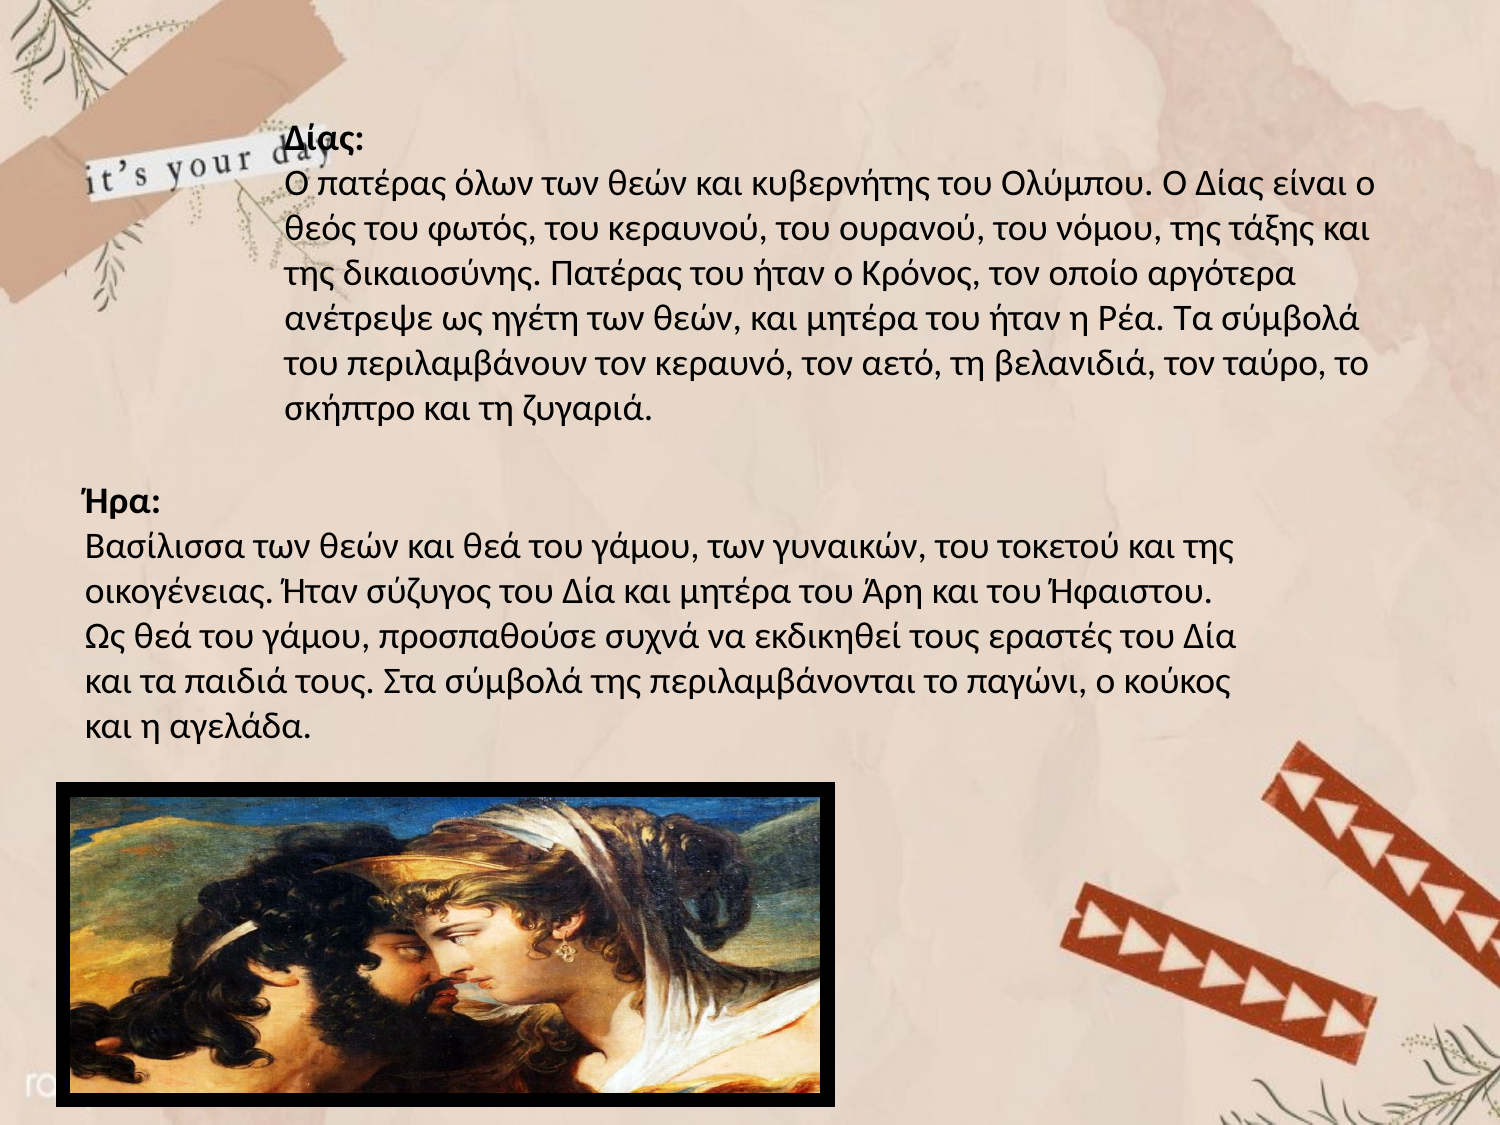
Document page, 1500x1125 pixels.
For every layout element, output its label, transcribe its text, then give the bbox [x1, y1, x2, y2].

text_box Ήρα: Βασίλισσα των θεών και θεά του γάμου, των γυναικών, του τοκετού και της οικογένειας. Ήταν σύζυγος του Δία και μητέρα του Άρη και του Ήφαιστου. Ως θεά του γάμου, προσπαθούσε συχνά να εκδικηθεί τους εραστές του Δία και τα παιδιά τους. Στα σύμβολά της περιλαμβάνονται το παγώνι, ο κούκος και η αγελάδα. [70, 468, 1278, 844]
picture [0, 0, 1500, 1125]
text_box Δίας: Ο πατέρας όλων των θεών και κυβερνήτης του Ολύμπου. Ο Δίας είναι ο θεός του φωτός, του κεραυνού, του ουρανού, του νόμου, της τάξης και της δικαιοσύνης. Πατέρας του ήταν ο Κρόνος, τον οποίο αργότερα ανέτρεψε ως ηγέτη των θεών, και μητέρα του ήταν η Ρέα. Τα σύμβολά του περιλαμβάνουν τον κεραυνό, τον αετό, τη βελανιδιά, τον ταύρο, το σκήπτρο και τη ζυγαριά. [269, 105, 1430, 526]
